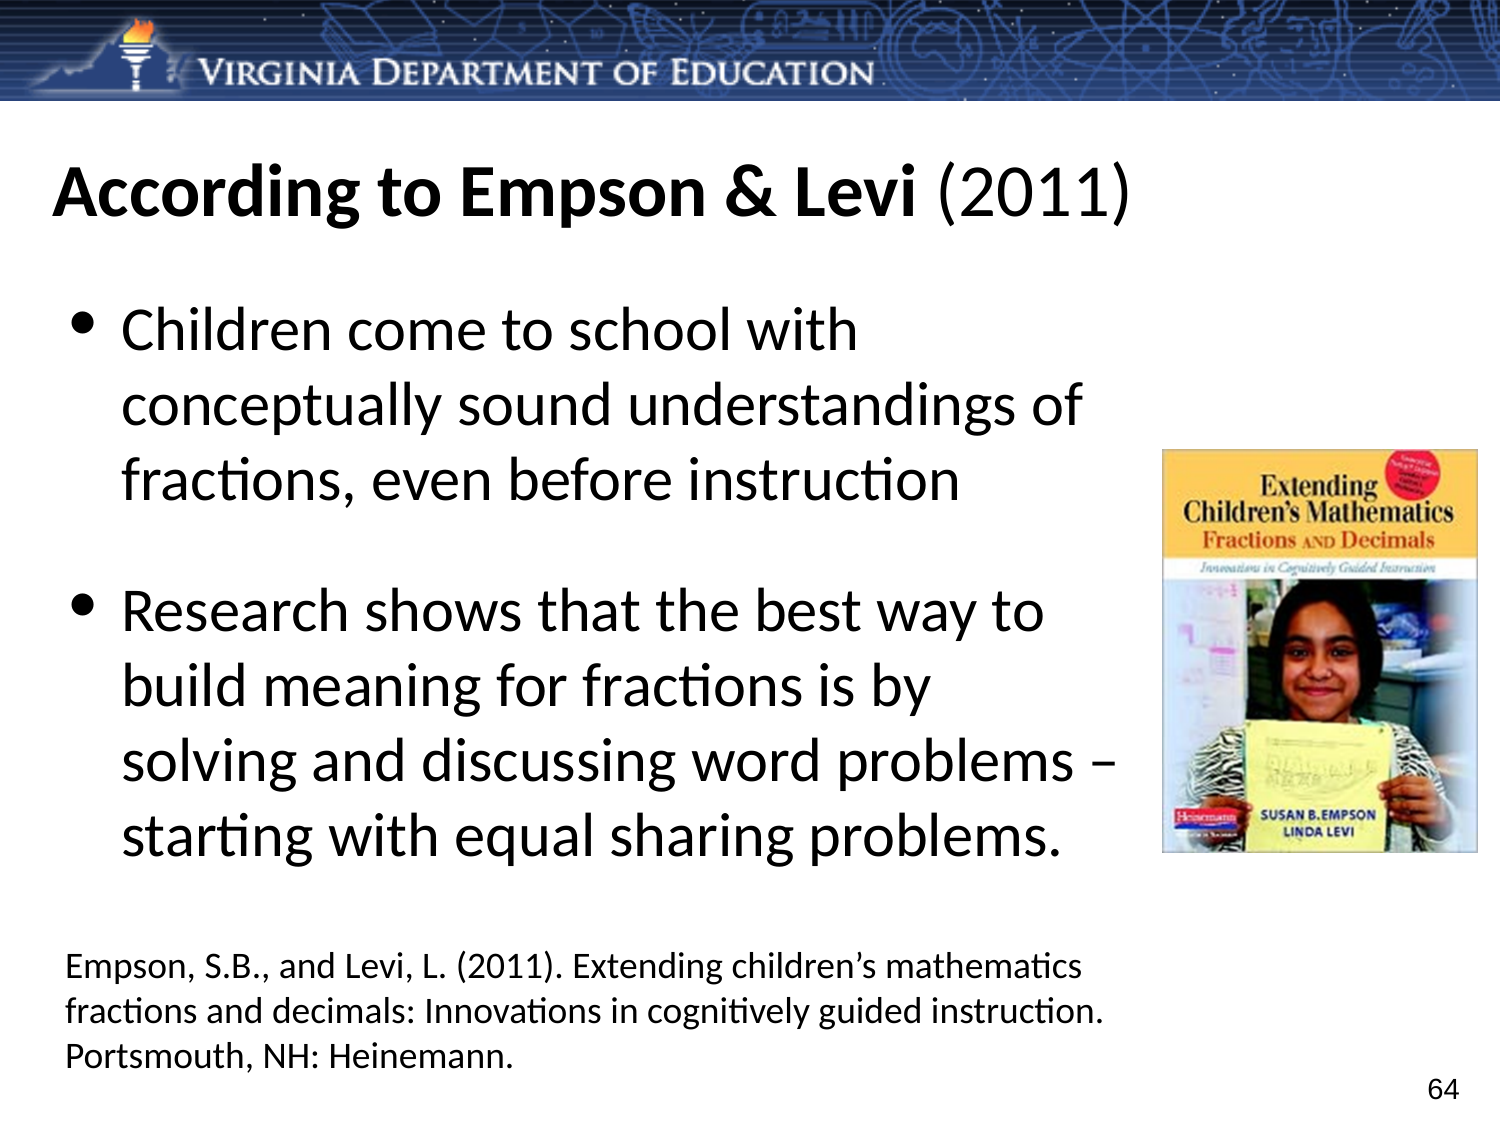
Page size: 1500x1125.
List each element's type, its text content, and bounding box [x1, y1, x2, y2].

list Children come to school with conceptually sound understandings of fractions, even before instruction Research shows that the best way to build meaning for fractions is by solving and discussing word problems – starting with equal sharing problems. Empson, S.B., and Levi, L. (2011). Extending children’s mathematics fractions and decimals: Innovations in cognitively guided instruction. Portsmouth, NH: Heinemann. [50, 280, 1138, 1023]
slide_number 64 [1125, 1062, 1475, 1125]
picture [1162, 449, 1478, 854]
picture [0, 0, 1500, 101]
title According to Empson & Levi (2011) [37, 92, 1388, 281]
